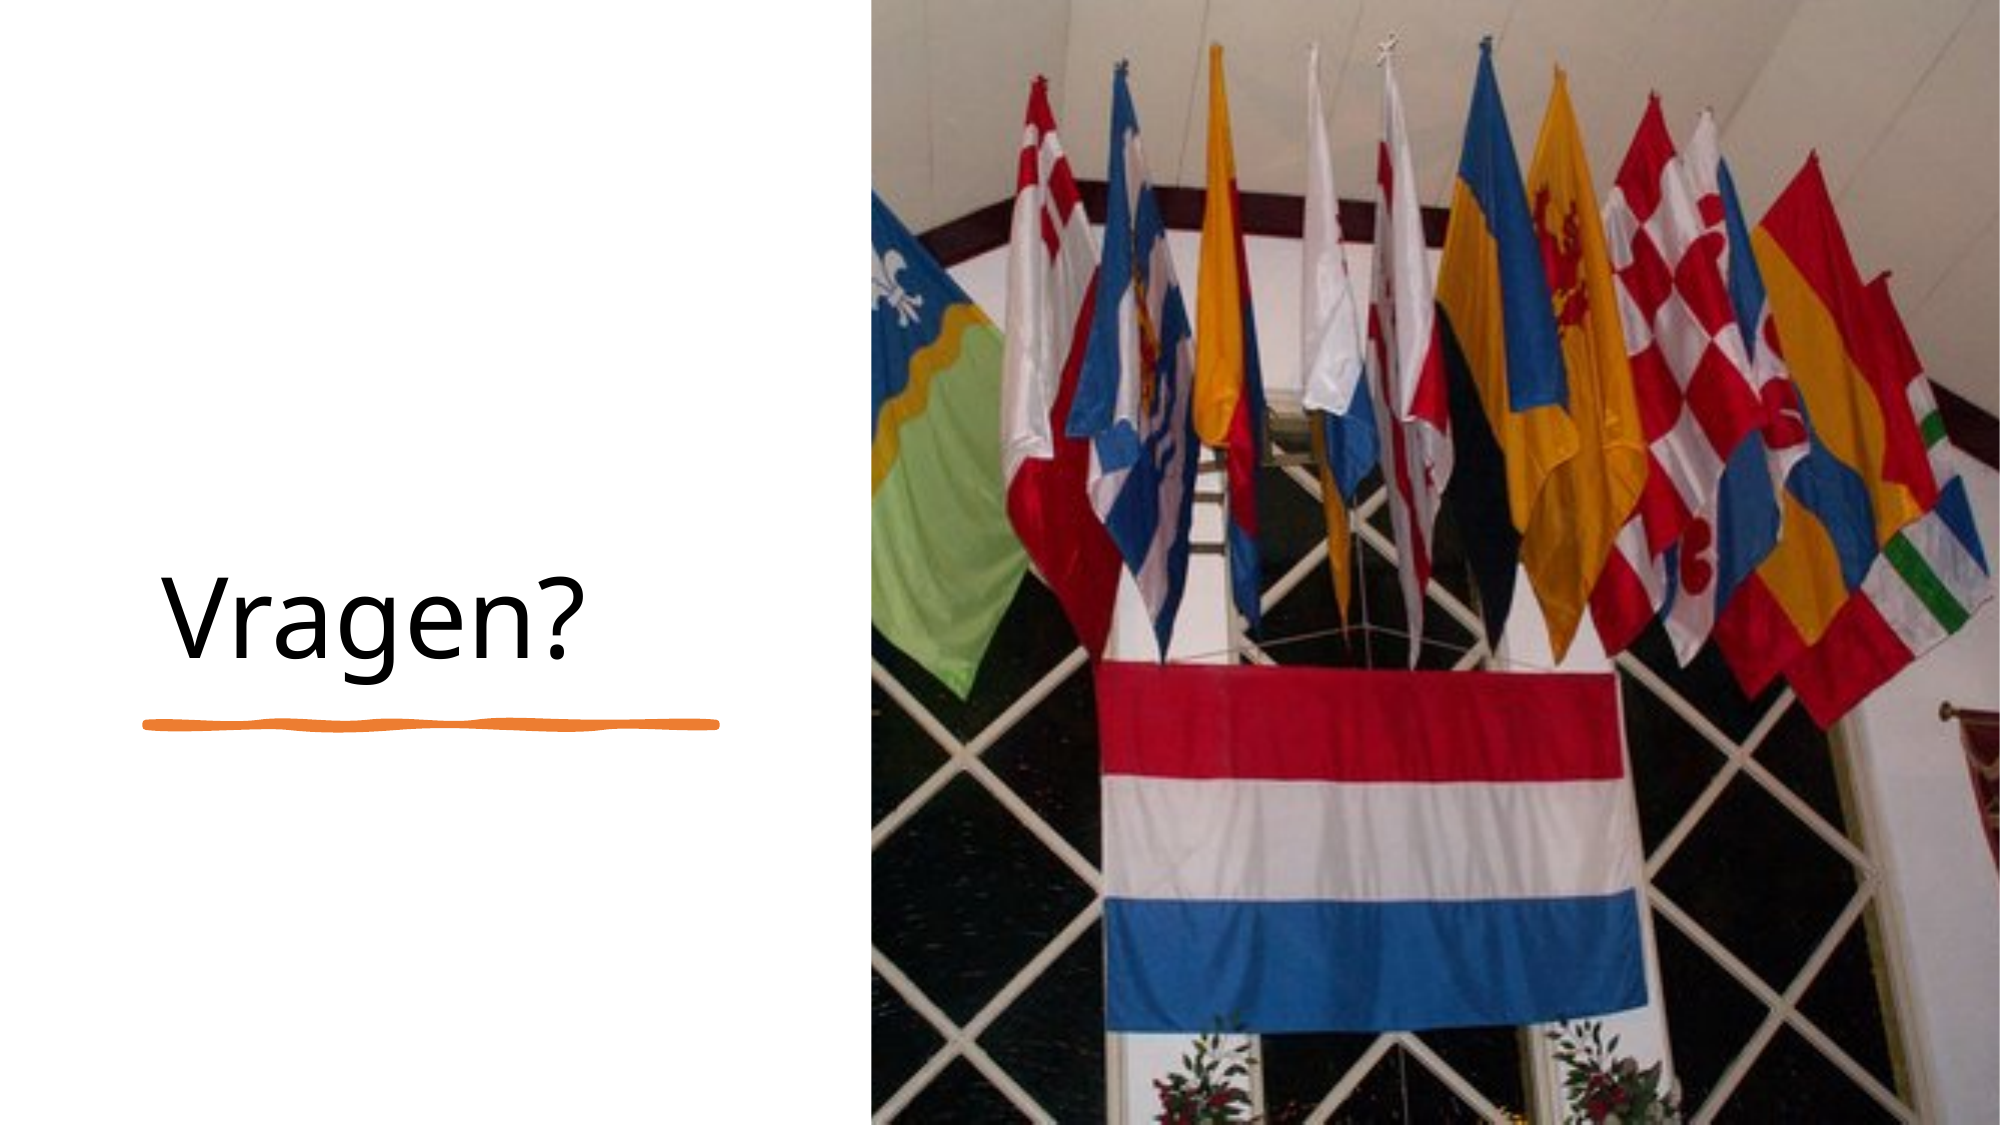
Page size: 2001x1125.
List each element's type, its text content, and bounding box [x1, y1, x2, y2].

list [871, 0, 2000, 1125]
text_box [0, 0, 871, 1125]
title Vragen? [146, 104, 759, 690]
text_box [144, 720, 718, 730]
